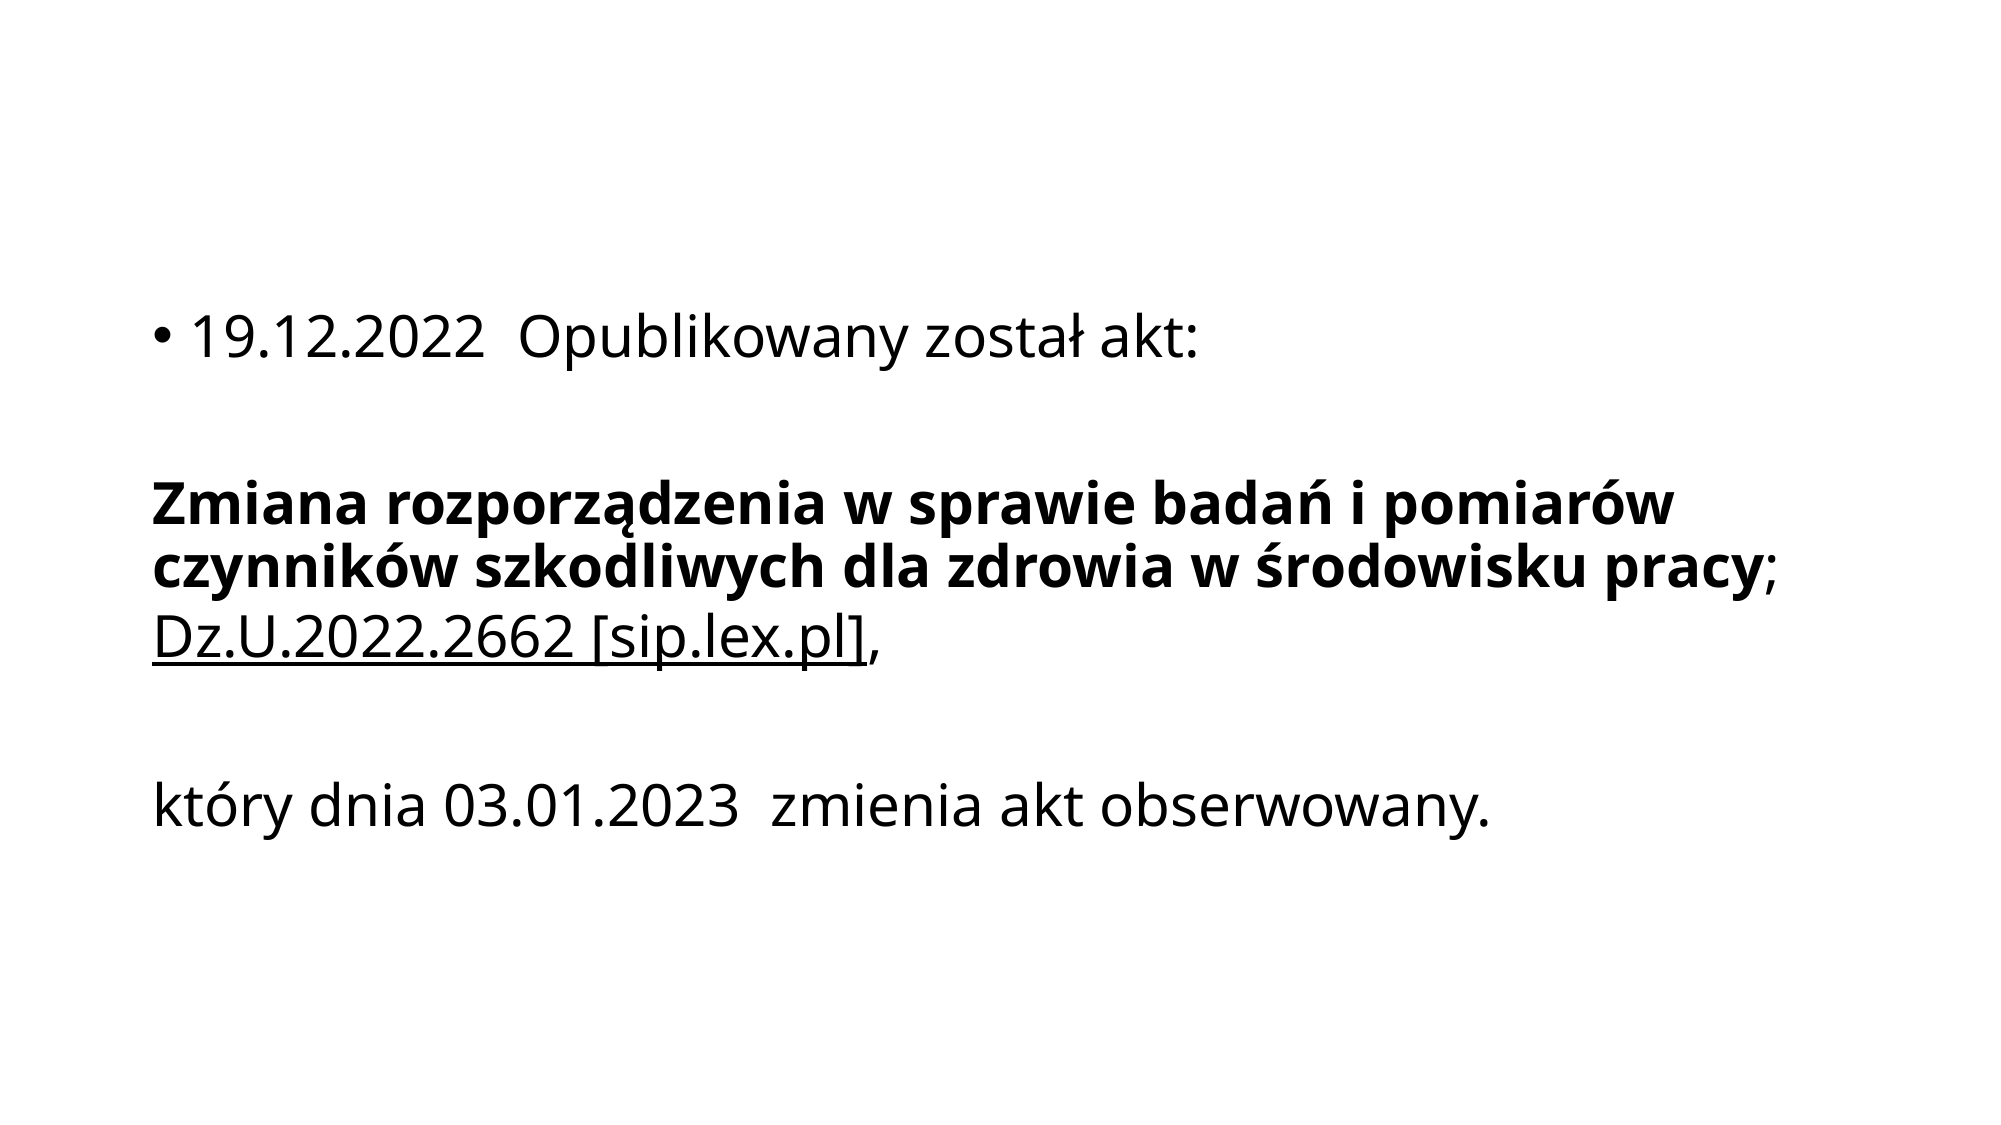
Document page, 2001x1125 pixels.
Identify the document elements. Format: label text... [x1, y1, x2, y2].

list 19.12.2022 Opublikowany został akt: Zmiana rozporządzenia w sprawie badań i pomiarów czynników szkodliwych dla zdrowia w środowisku pracy; Dz.U.2022.2662 [sip.lex.pl], który dnia 03.01.2023 zmienia akt obserwowany. [137, 299, 1863, 1014]
